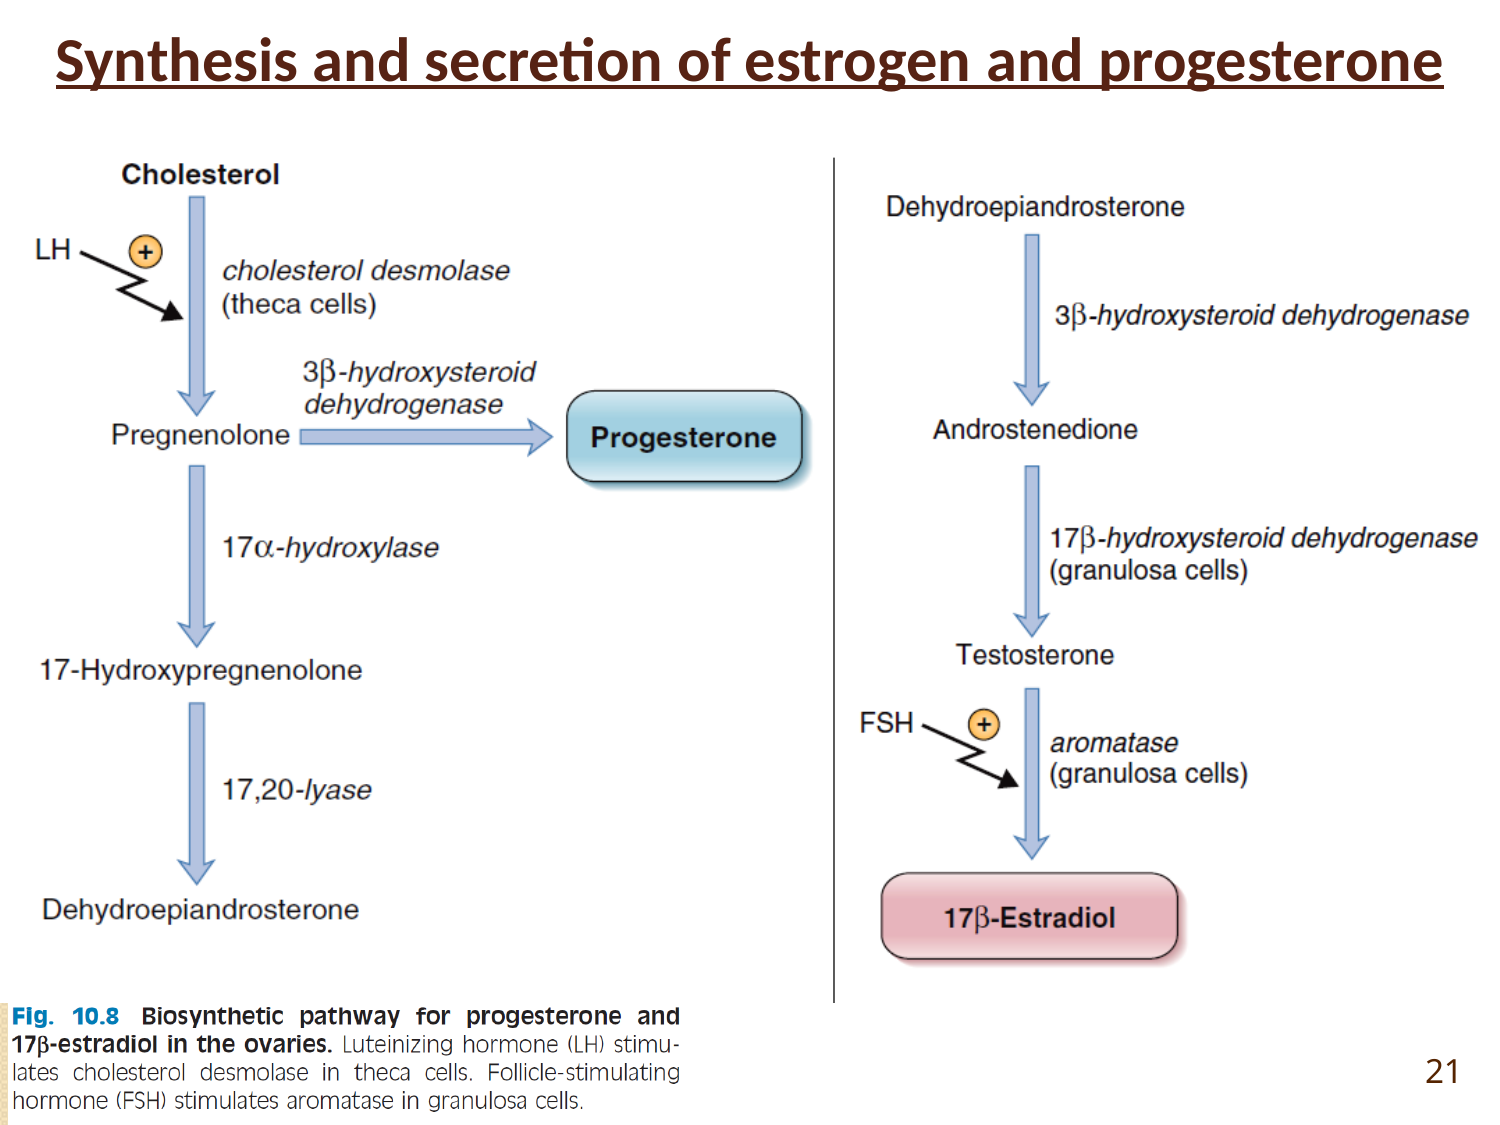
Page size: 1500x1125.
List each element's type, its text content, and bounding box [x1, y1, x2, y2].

slide_number 21 [1400, 1025, 1488, 1104]
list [0, 137, 1500, 1004]
picture [8, 996, 688, 1125]
title Synthesis and secretion of estrogen and progesterone [0, 0, 1500, 134]
